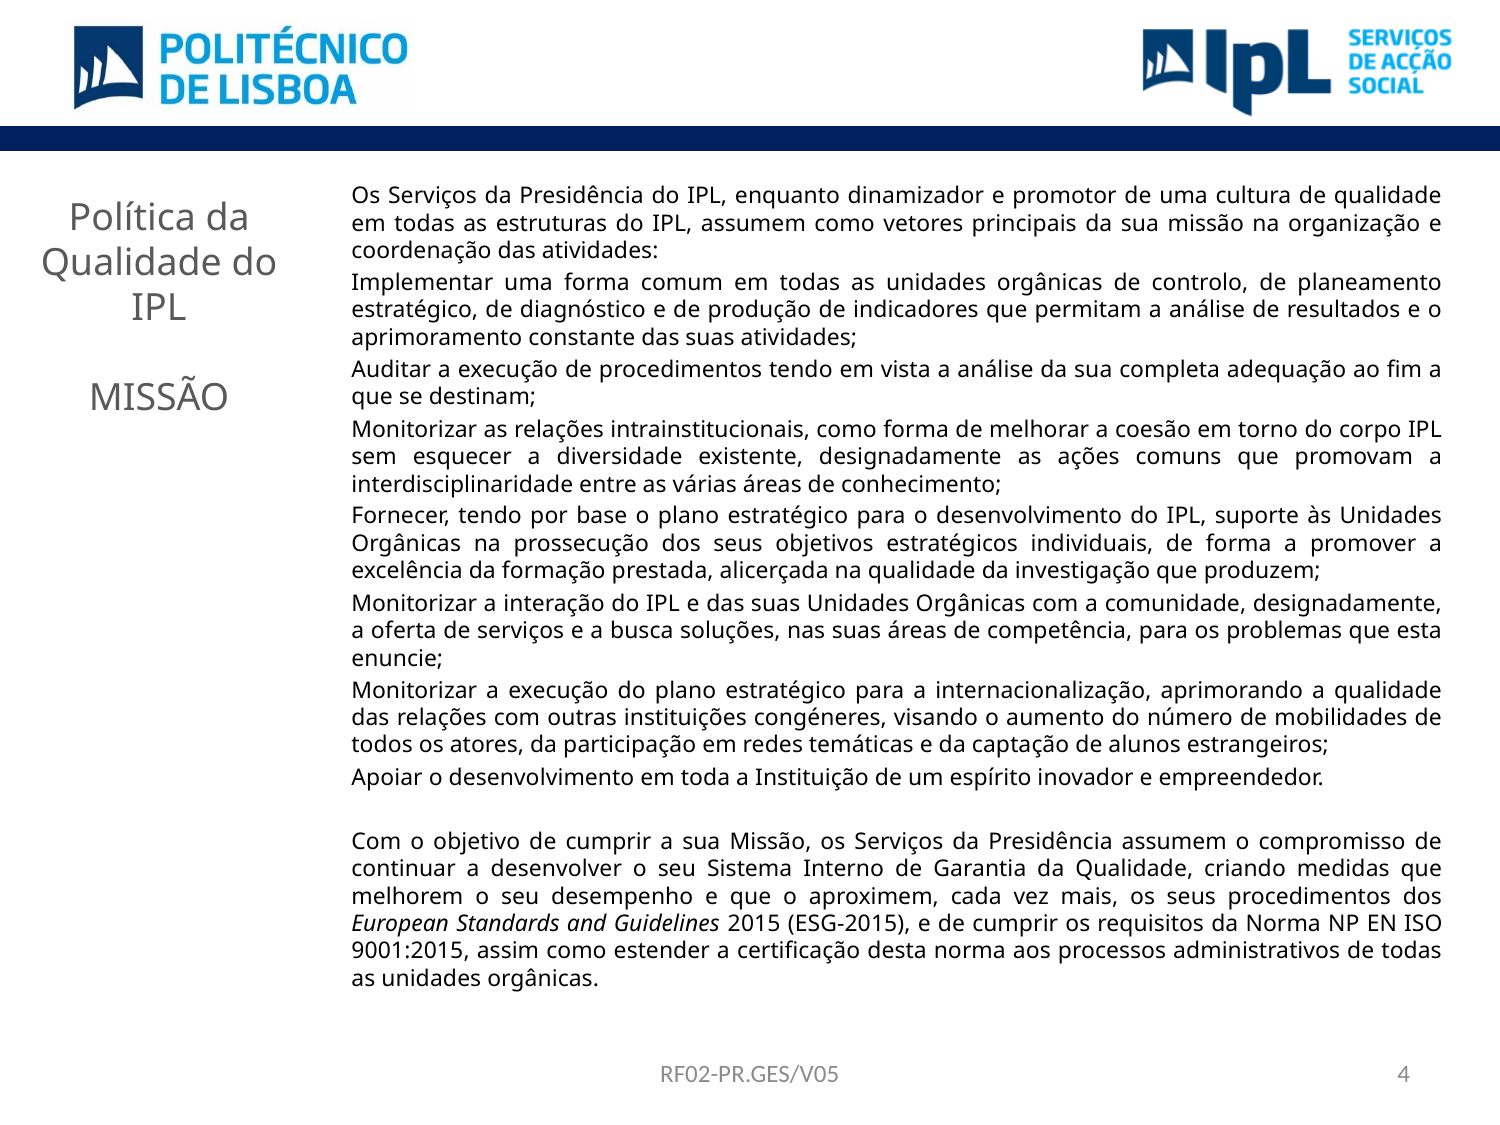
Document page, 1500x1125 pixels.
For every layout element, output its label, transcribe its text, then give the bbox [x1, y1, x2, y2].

text_box Política da Qualidade do IPL MISSÃO [0, 184, 325, 426]
subtitle Os Serviços da Presidência do IPL, enquanto dinamizador e promotor de uma cultura de qualidade em todas as estruturas do IPL, assumem como vetores principais da sua missão na organização e coordenação das atividades: Implementar uma forma comum em todas as unidades orgânicas de controlo, de planeamento estratégico, de diagnóstico e de produção de indicadores que permitam a análise de resultados e o aprimoramento constante das suas atividades; Auditar a execução de procedimentos tendo em vista a análise da sua completa adequação ao fim a que se destinam; Monitorizar as relações intrainstitucionais, como forma de melhorar a coesão em torno do corpo IPL sem esquecer a diversidade existente, designadamente as ações comuns que promovam a interdisciplinaridade entre as várias áreas de conhecimento; Fornecer, tendo por base o plano estratégico para o desenvolvimento do IPL, suporte às Unidades Orgânicas na prossecução dos seus objetivos estratégicos individuais, de forma a promover a excelência da formação prestada, alicerçada na qualidade da investigação que produzem; Monitorizar a interação do IPL e das suas Unidades Orgânicas com a comunidade, designadamente, a oferta de serviços e a busca soluções, nas suas áreas de competência, para os problemas que esta enuncie; Monitorizar a execução do plano estratégico para a internacionalização, aprimorando a qualidade das relações com outras instituições congéneres, visando o aumento do número de mobilidades de todos os atores, da participação em redes temáticas e da captação de alunos estrangeiros; Apoiar o desenvolvimento em toda a Instituição de um espírito inovador e empreendedor. Com o objetivo de cumprir a sua Missão, os Serviços da Presidência assumem o compromisso de continuar a desenvolver o seu Sistema Interno de Garantia da Qualidade, criando medidas que melhorem o seu desempenho e que o aproximem, cada vez mais, os seus procedimentos dos European Standards and Guidelines 2015 (ESG-2015), e de cumprir os requisitos da Norma NP EN ISO 9001:2015, assim como estender a certificação desta norma aos processos administrativos de todas as unidades orgânicas. [336, 173, 1459, 929]
footer RF02-PR.GES/V05 [512, 1042, 988, 1103]
picture [64, 19, 415, 116]
slide_number 4 [1074, 1042, 1425, 1103]
picture [1123, 9, 1471, 126]
